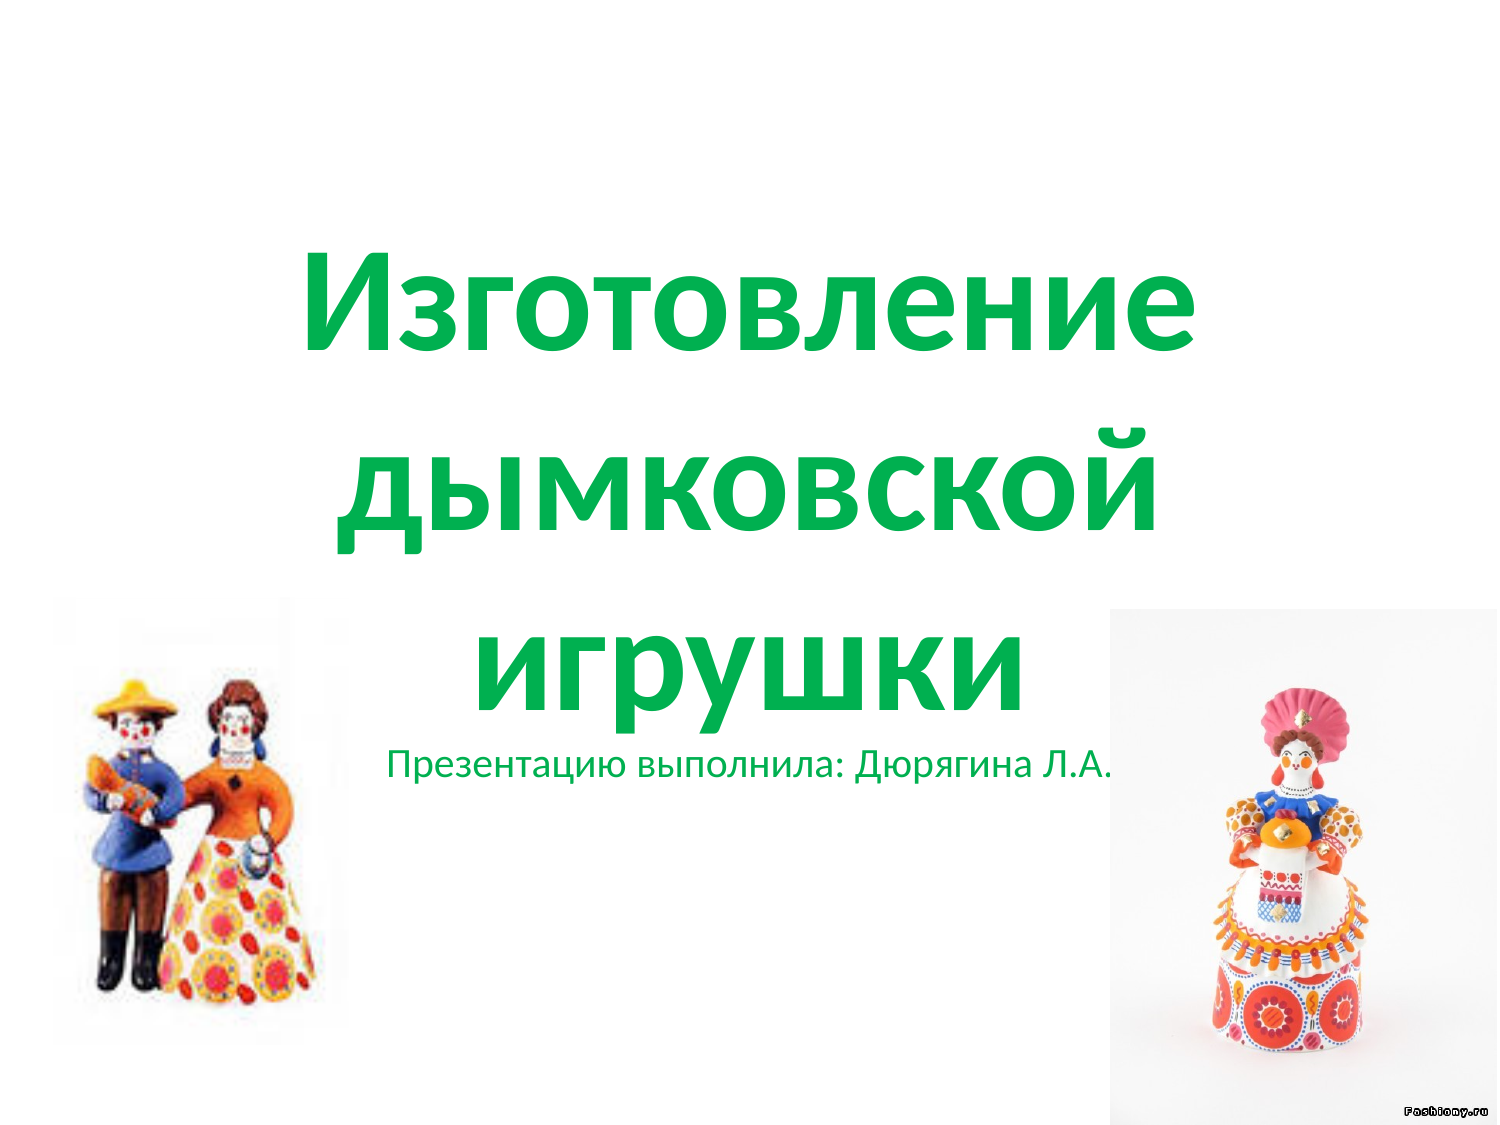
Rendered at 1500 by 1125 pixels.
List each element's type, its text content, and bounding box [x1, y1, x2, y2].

subtitle Презентацию выполнила: Дюрягина Л.А. [352, 727, 1105, 925]
title Изготовление дымковской игрушки [112, 349, 1388, 591]
picture [52, 597, 349, 1046]
picture [1110, 609, 1498, 1125]
